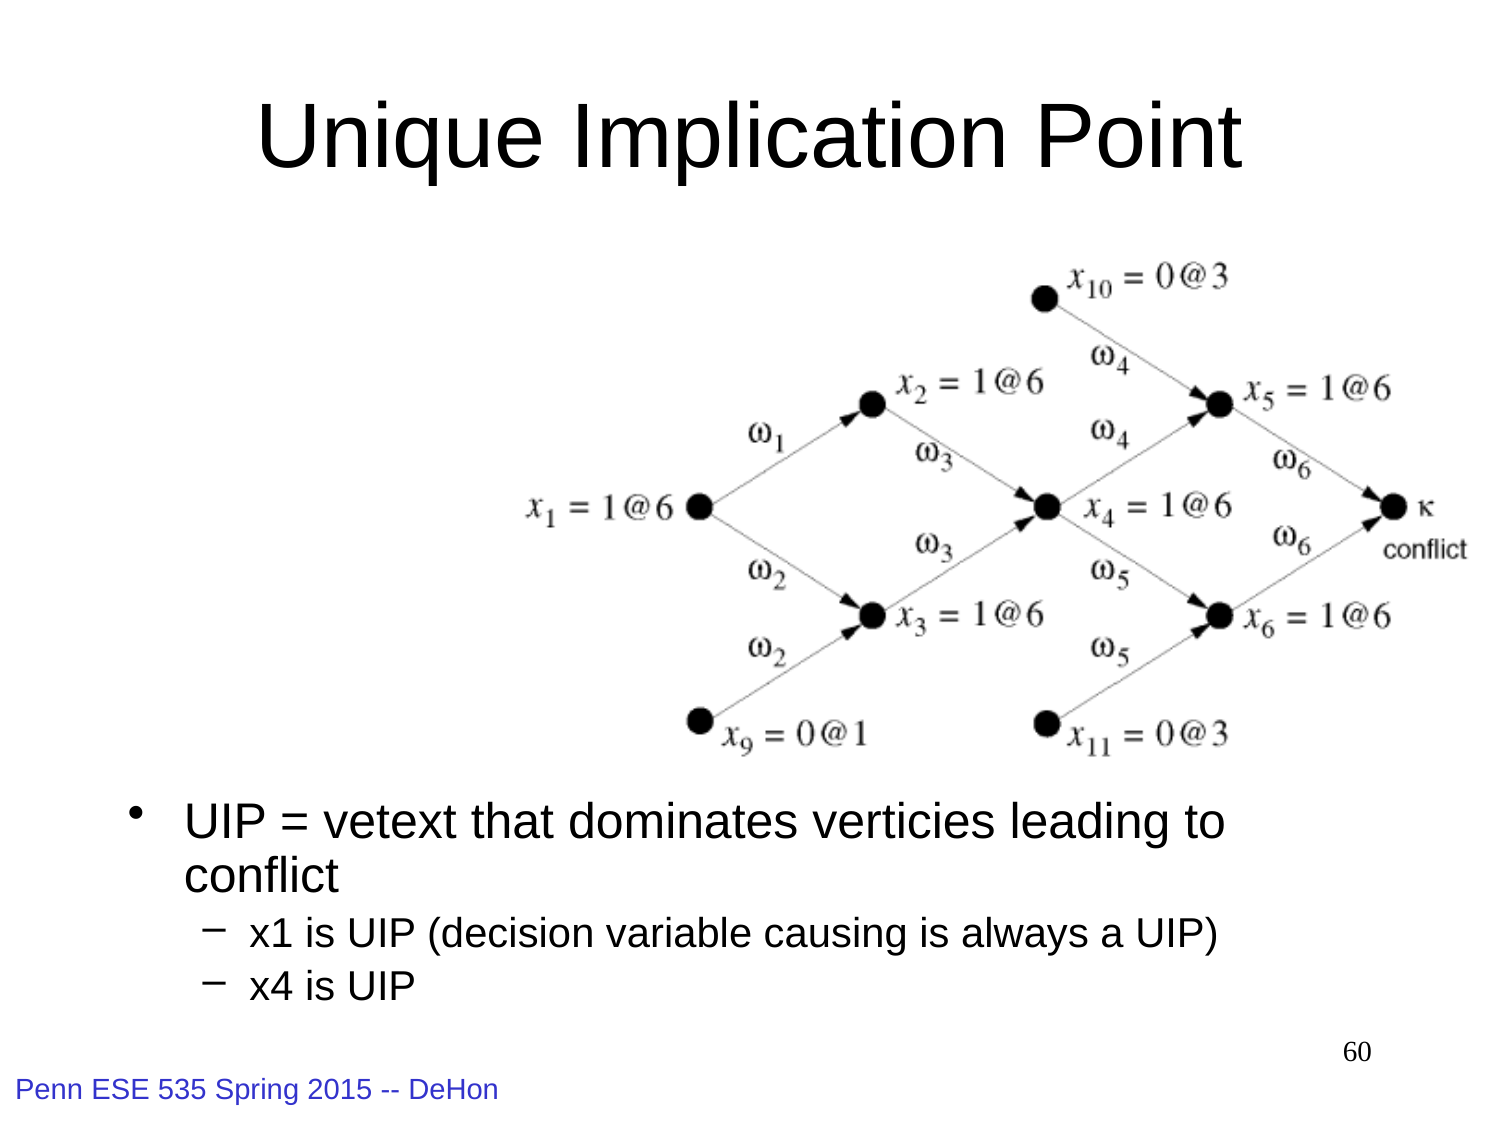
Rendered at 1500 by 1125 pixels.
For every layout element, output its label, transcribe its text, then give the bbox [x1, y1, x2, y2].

title Unique Implication Point [112, 37, 1388, 226]
slide_number Penn ESE 535 Spring 2015 -- DeHon [0, 1062, 576, 1125]
slide_number 60 [1074, 1038, 1388, 1101]
list UIP = vetext that dominates verticies leading to conflict x1 is UIP (decision variable causing is always a UIP) x4 is UIP [112, 787, 1388, 1038]
picture [519, 212, 1500, 767]
